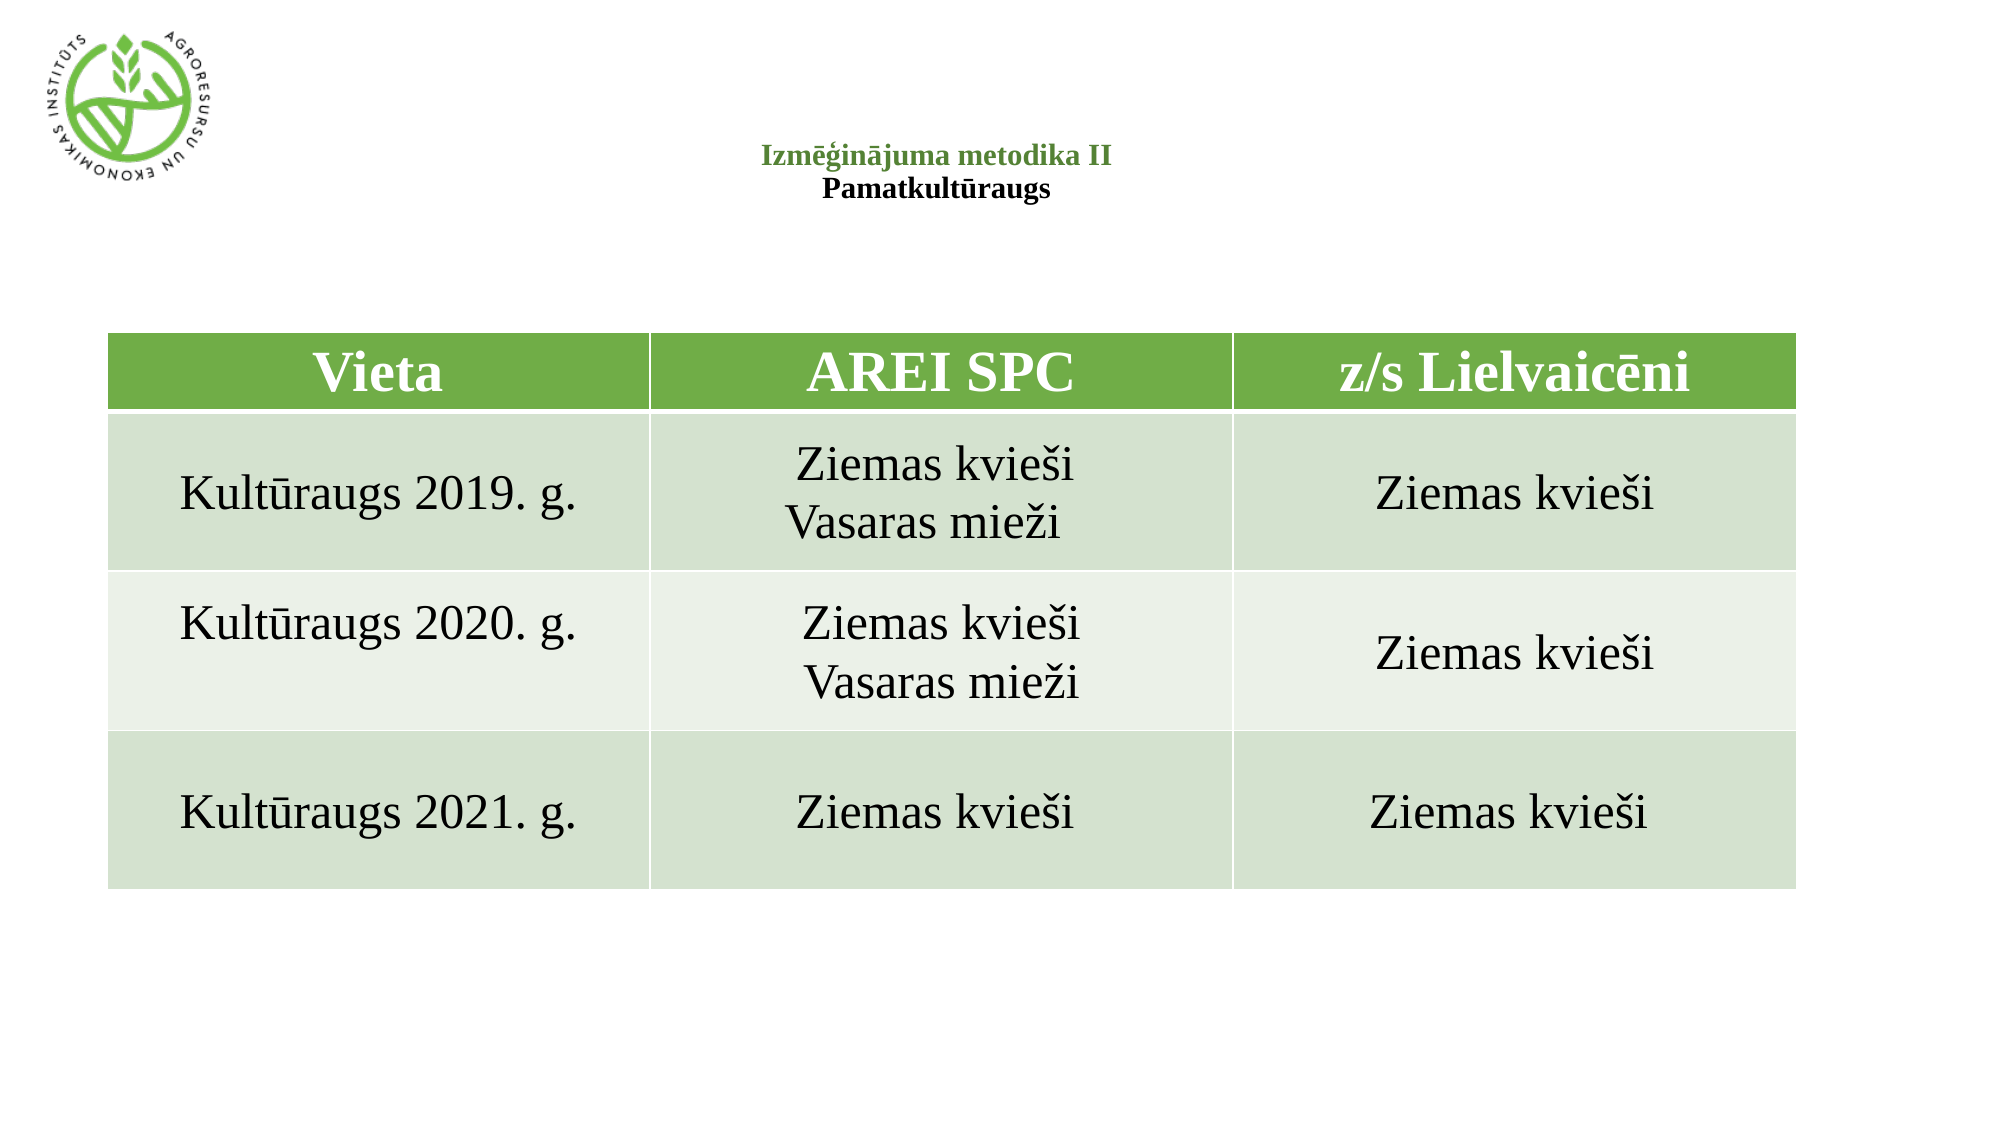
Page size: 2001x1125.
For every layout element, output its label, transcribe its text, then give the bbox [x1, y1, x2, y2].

table_cell Ziemas kvieši Vasaras mieži [651, 414, 1232, 570]
table_cell Ziemas kvieši [1234, 572, 1796, 730]
table_cell Kultūraugs 2019. g. [108, 414, 649, 570]
table_cell Kultūraugs 2020. g. [108, 572, 649, 730]
table_cell Ziemas kvieši [1234, 414, 1796, 570]
table_cell Kultūraugs 2021. g. [108, 731, 649, 889]
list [45, 22, 213, 190]
table_header Vieta [108, 333, 649, 409]
table_header z/s Lielvaicēni [1234, 333, 1796, 409]
table_header AREI SPC [651, 333, 1232, 409]
title Izmēģinājuma metodika II Pamatkultūraugs [289, 130, 1584, 214]
table_cell Ziemas kvieši [651, 731, 1232, 889]
table_cell Ziemas kvieši [1234, 731, 1796, 889]
table_cell Ziemas kvieši Vasaras mieži [651, 572, 1232, 730]
